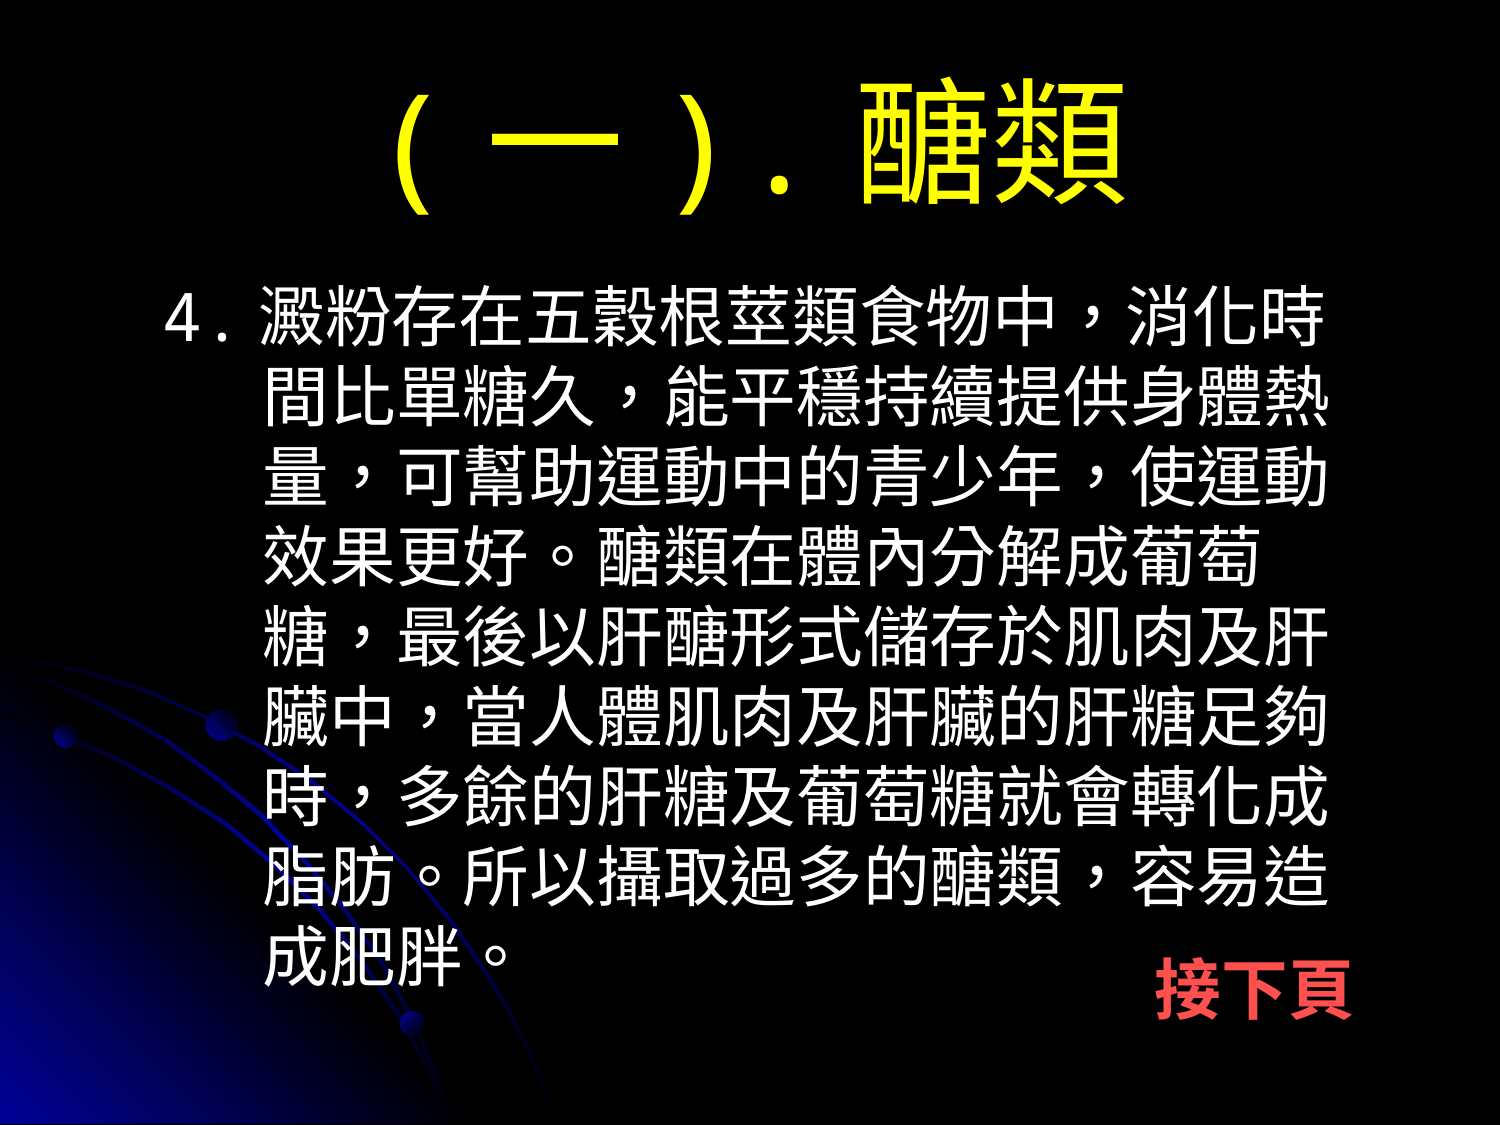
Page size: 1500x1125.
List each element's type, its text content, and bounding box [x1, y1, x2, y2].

text_box 接下頁 [1139, 940, 1459, 1036]
title (一).醣類 [74, 45, 1426, 233]
list 4.澱粉存在五穀根莖類食物中，消化時間比單糖久，能平穩持續提供身體熱量，可幫助運動中的青少年，使運動效果更好。醣類在體內分解成葡萄糖，最後以肝醣形式儲存於肌肉及肝臟中，當人體肌肉及肝臟的肝糖足夠時，多餘的肝糖及葡萄糖就會轉化成脂肪。所以攝取過多的醣類，容易造成肥胖。 [147, 266, 1388, 828]
